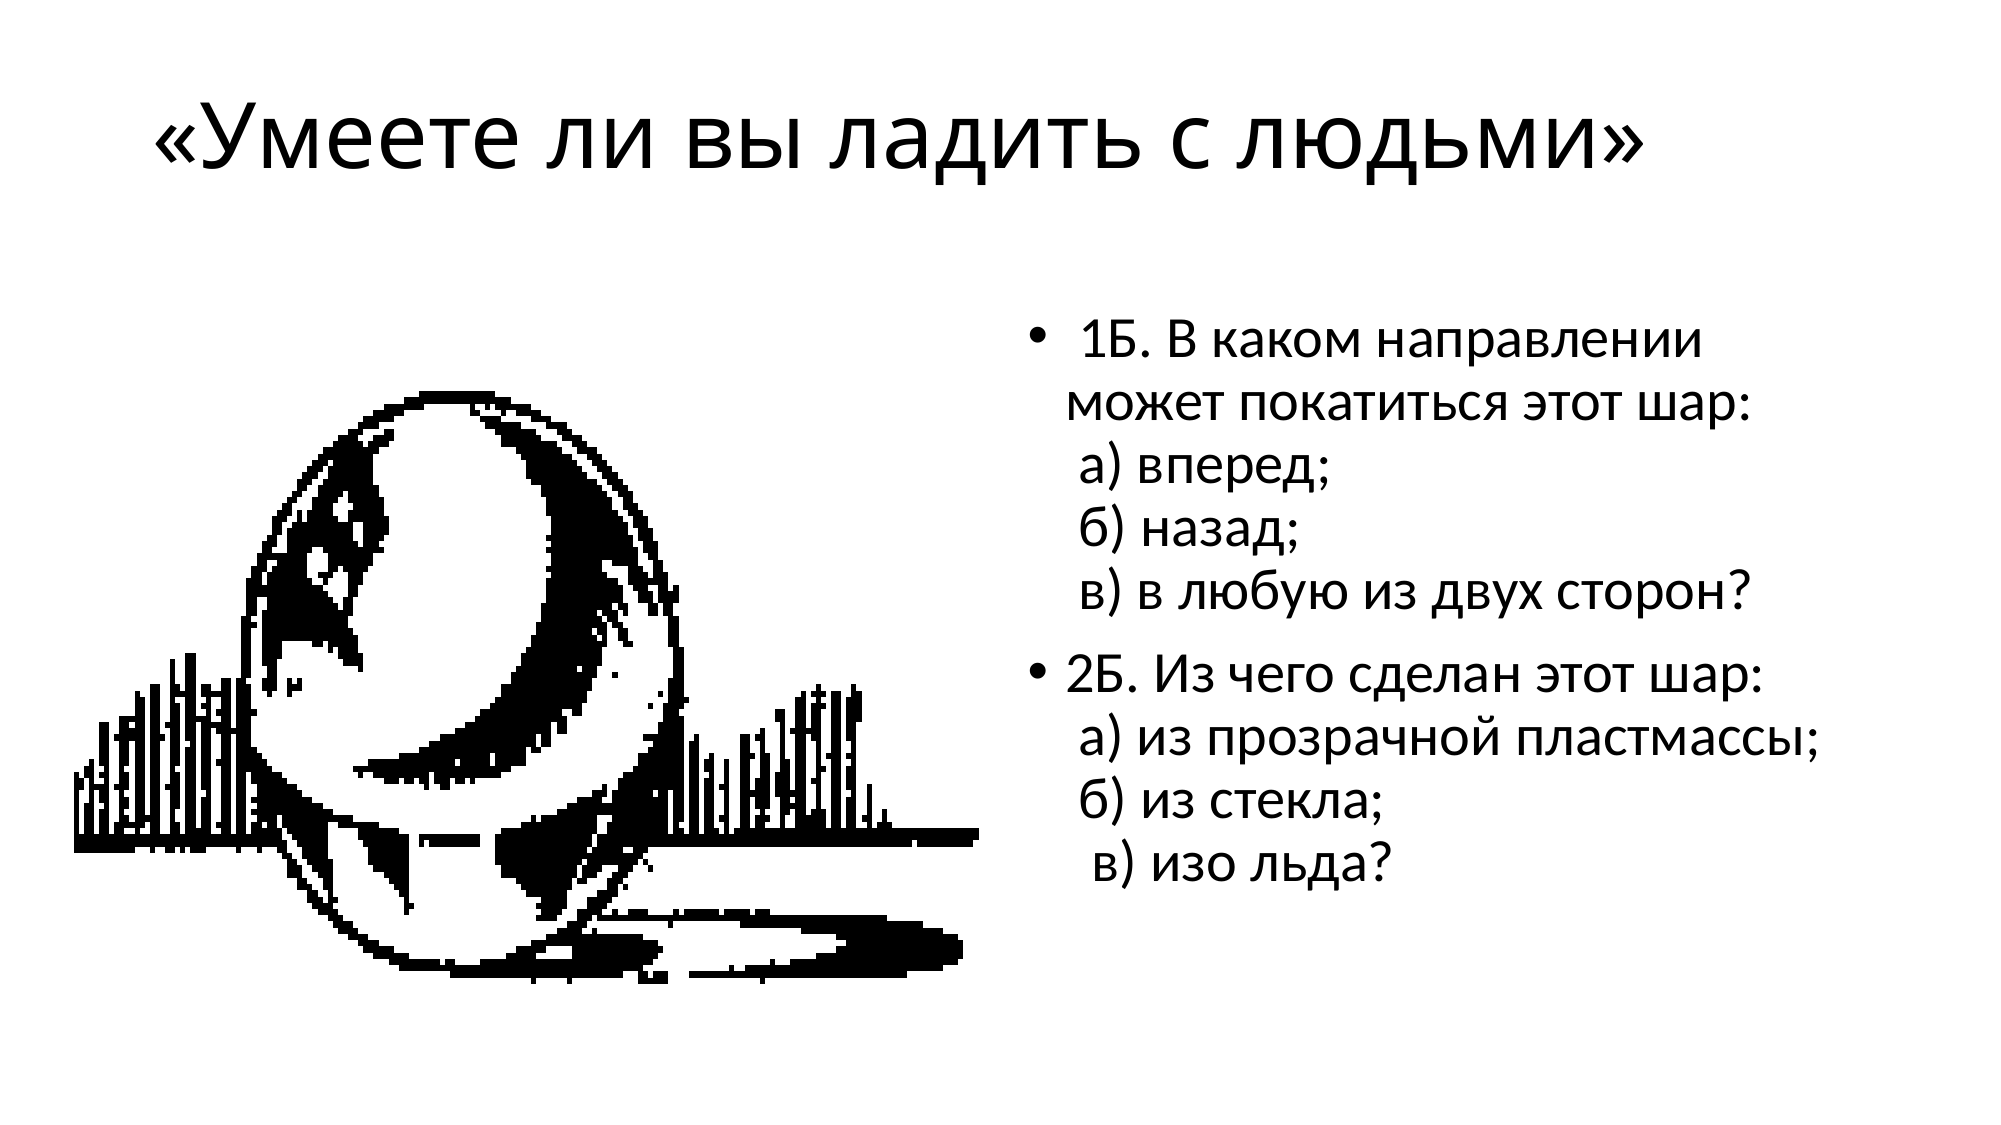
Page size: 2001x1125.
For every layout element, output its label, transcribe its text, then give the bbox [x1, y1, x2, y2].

title «Умеете ли вы ладить с людьми» [137, 59, 1863, 218]
list 1Б. В каком направлении может покатиться этот шар: а) вперед; б) назад; в) в любую из двух сторон? 2Б. Из чего сделан этот шар: а) из прозрачной пластмассы; б) из стекла; в) изо льда? [1012, 299, 1863, 1014]
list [74, 217, 979, 1053]
